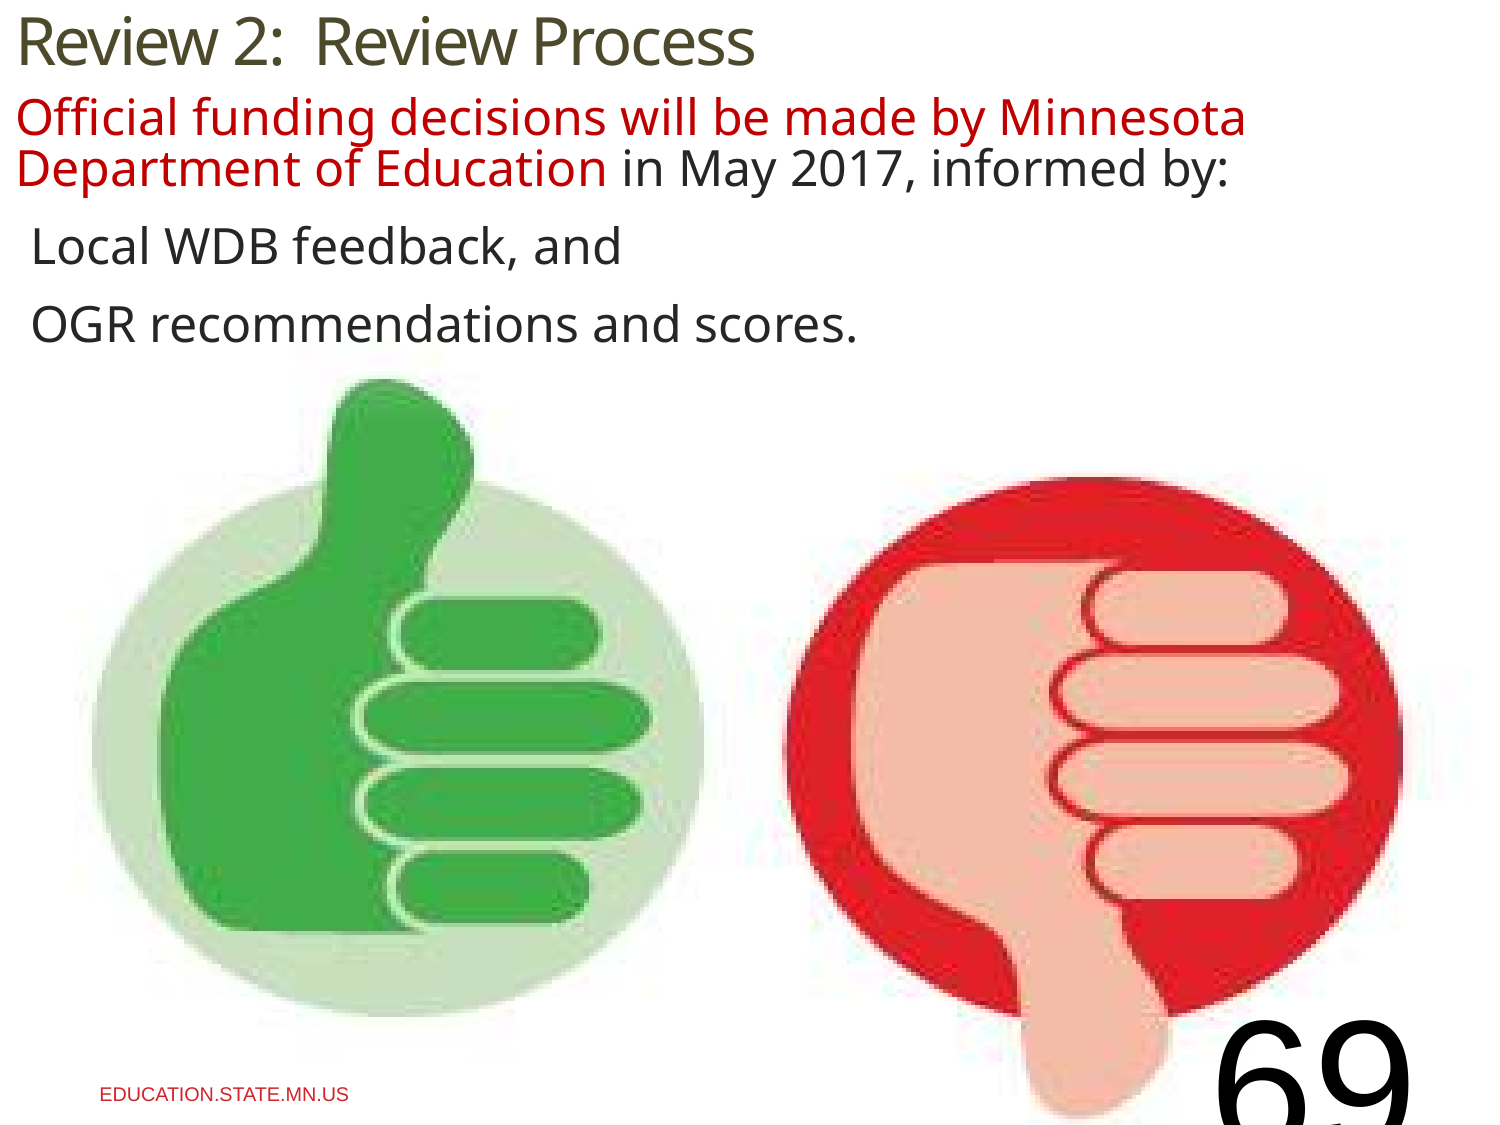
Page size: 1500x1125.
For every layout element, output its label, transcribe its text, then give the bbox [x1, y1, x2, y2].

list Official funding decisions will be made by Minnesota Department of Education in May 2017, informed by: Local WDB feedback, and OGR recommendations and scores. [0, 87, 1500, 425]
picture [1, 212, 1500, 1125]
title Review 2: Review Process [0, 0, 1500, 87]
